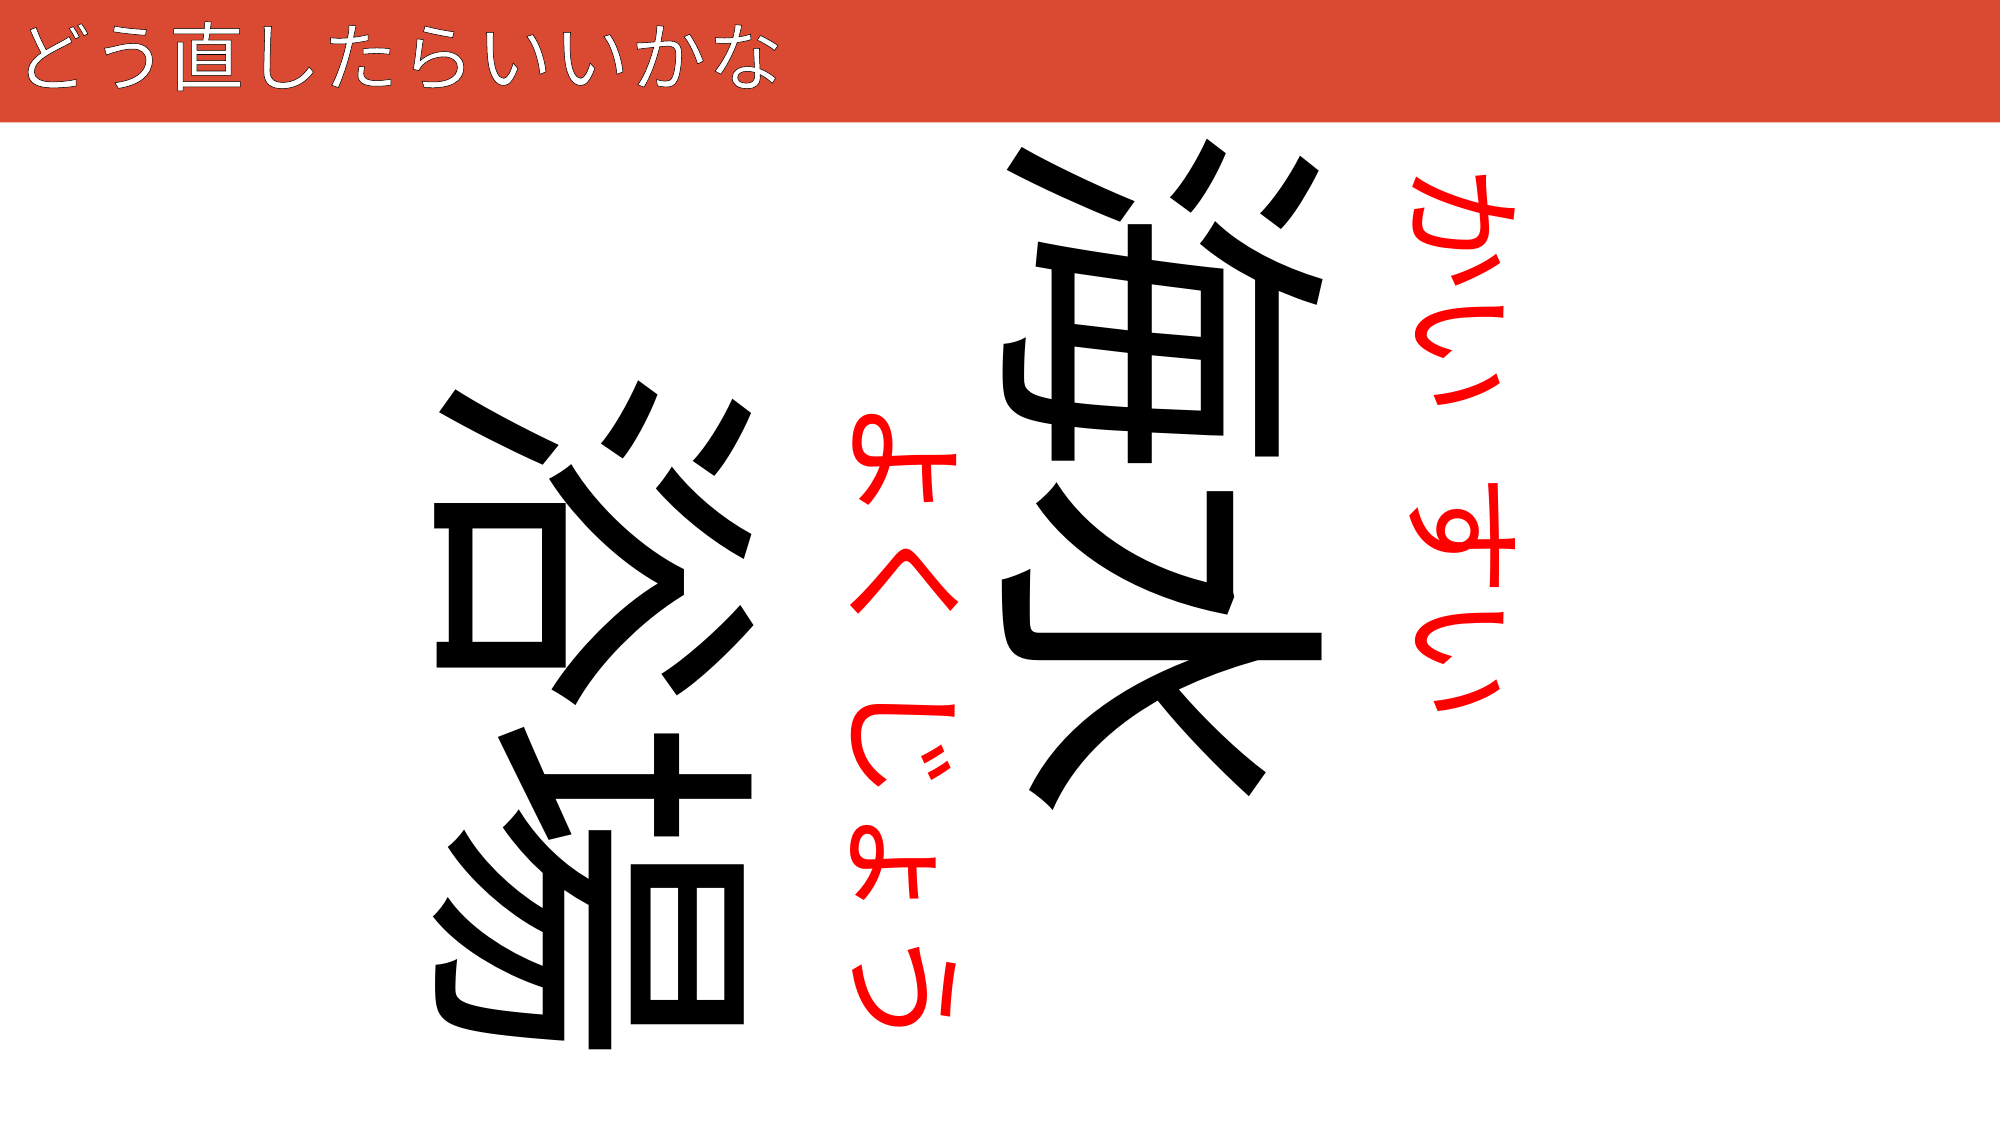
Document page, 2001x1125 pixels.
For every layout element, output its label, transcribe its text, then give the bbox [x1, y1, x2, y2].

text_box 海水 [934, 110, 1387, 882]
text_box よく じょう [808, 384, 991, 1094]
slide_number 126 [1712, 0, 2000, 123]
text_box かい すい [1367, 150, 1550, 797]
text_box 浴場 [366, 352, 818, 1125]
title どう直したらいいかな [0, 0, 1712, 123]
